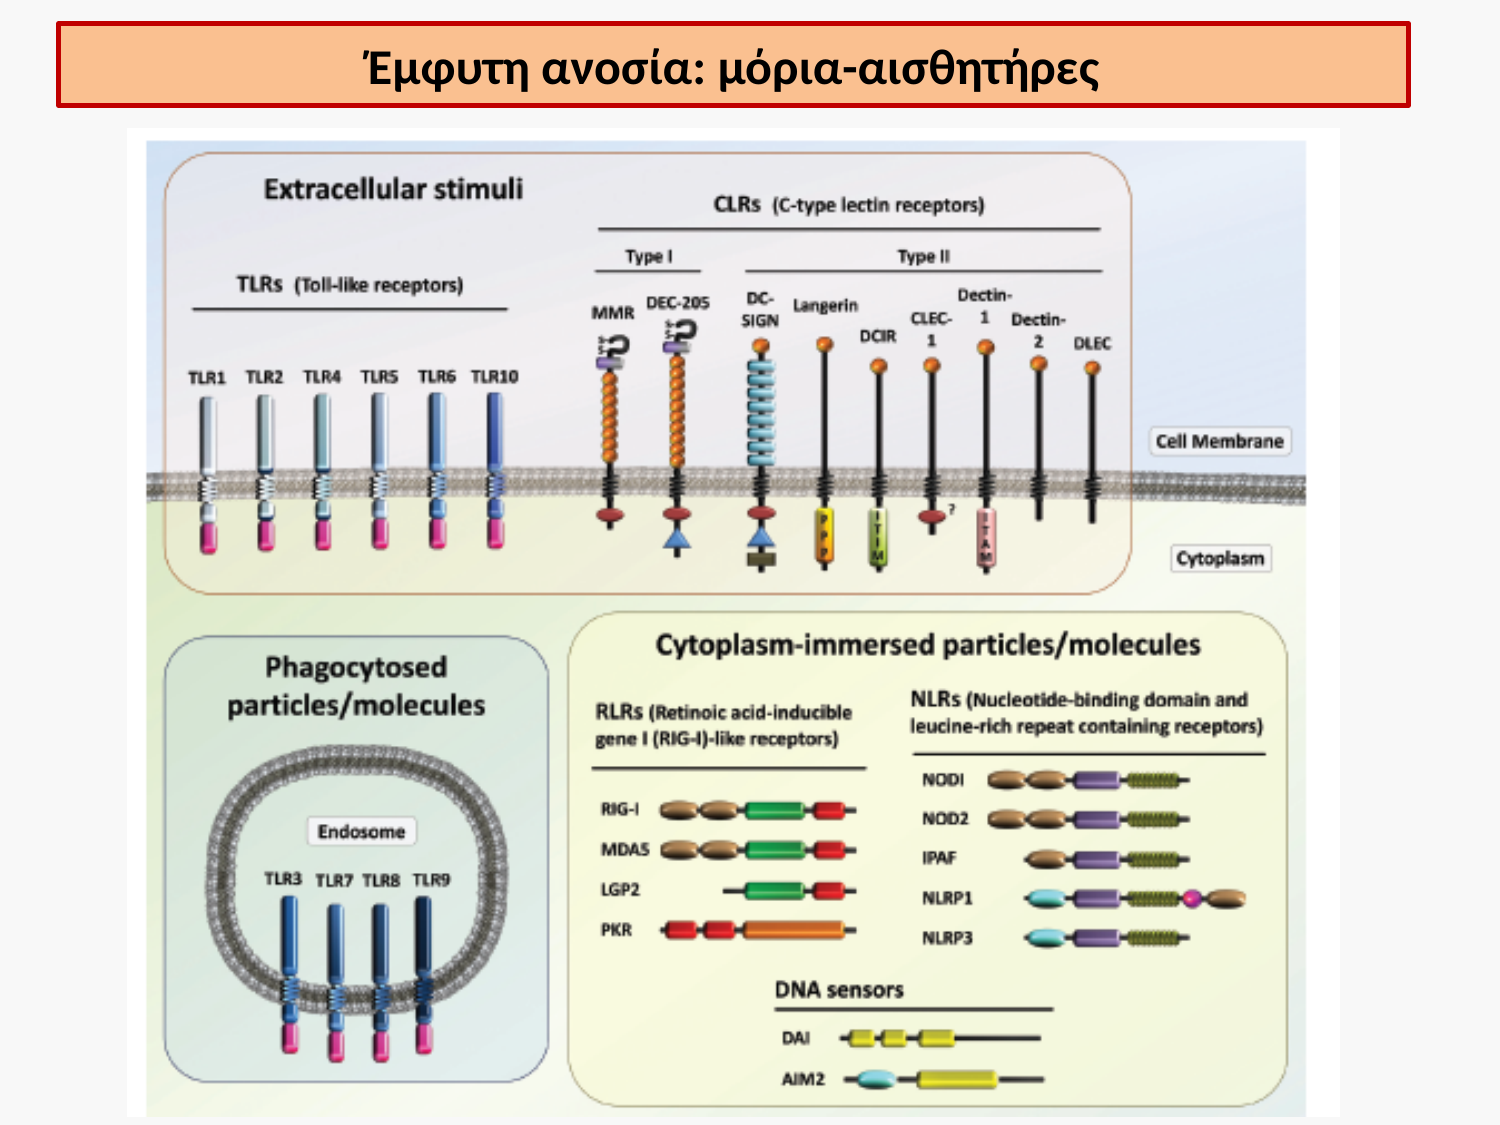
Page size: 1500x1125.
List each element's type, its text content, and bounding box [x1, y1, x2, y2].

picture [127, 128, 1341, 1117]
title Έμφυτη ανοσία: μόρια-αισθητήρες [58, 23, 1409, 106]
